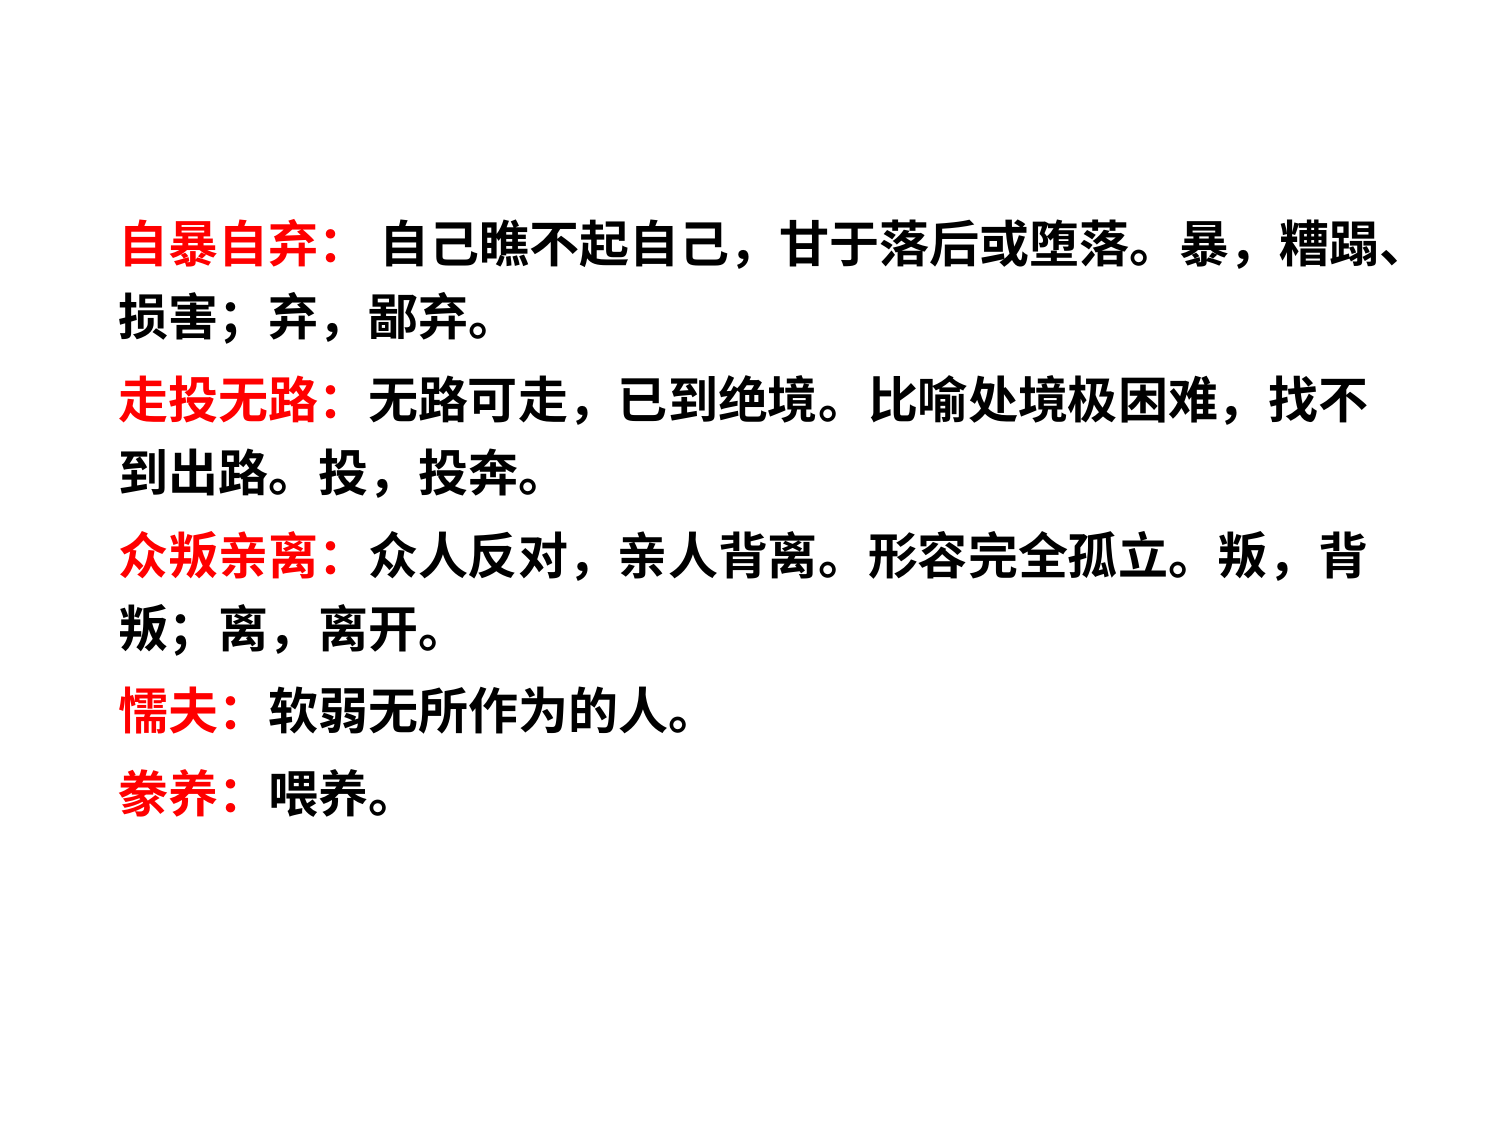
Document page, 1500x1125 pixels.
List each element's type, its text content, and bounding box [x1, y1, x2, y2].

list 自暴自弃： 自己瞧不起自己，甘于落后或堕落。暴，糟蹋、损害；弃，鄙弃。 走投无路：无路可走，已到绝境。比喻处境极困难，找不到出路。投，投奔。 众叛亲离：众人反对，亲人背离。形容完全孤立。叛，背叛；离，离开。 懦夫：软弱无所作为的人。 豢养：喂养。 [103, 191, 1397, 869]
